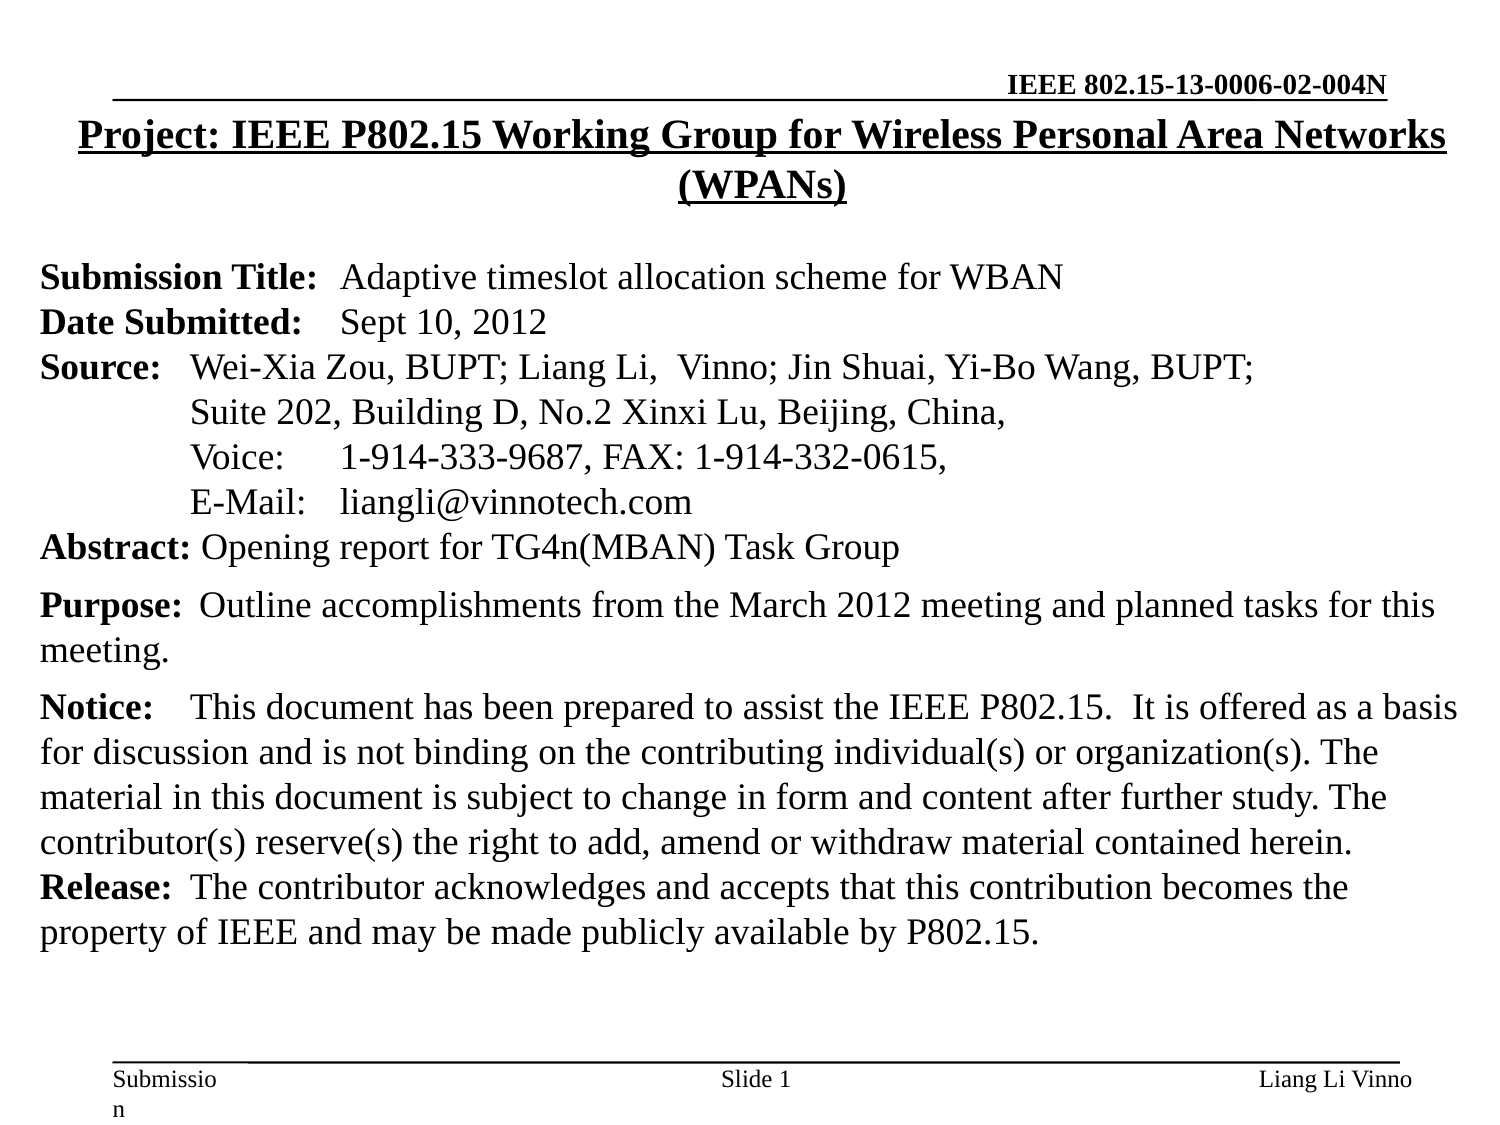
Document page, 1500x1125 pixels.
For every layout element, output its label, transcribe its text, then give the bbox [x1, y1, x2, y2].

footer Liang Li Vinno [899, 1061, 1413, 1093]
text_box Project: IEEE P802.15 Working Group for Wireless Personal Area Networks (WPANs) Submission Title: Adaptive timeslot allocation scheme for WBAN Date Submitted: Sept 10, 2012 Source: Wei-Xia Zou, BUPT; Liang Li, Vinno; Jin Shuai, Yi-Bo Wang, BUPT; Suite 202, Building D, No.2 Xinxi Lu, Beijing, China, Voice: 1-914-333-9687, FAX: 1-914-332-0615, E-Mail: liangli@vinnotech.com Abstract: Opening report for TG4n(MBAN) Task Group Purpose: Outline accomplishments from the March 2012 meeting and planned tasks for this meeting. Notice: This document has been prepared to assist the IEEE P802.15. It is offered as a basis for discussion and is not binding on the contributing individual(s) or organization(s). The material in this document is subject to change in form and content after further study. The contributor(s) reserve(s) the right to add, amend or withdraw material contained herein. Release: The contributor acknowledges and accepts that this contribution becomes the property of IEEE and may be made publicly available by P802.15. [24, 99, 1500, 960]
slide_number Slide 1 [712, 1061, 800, 1093]
